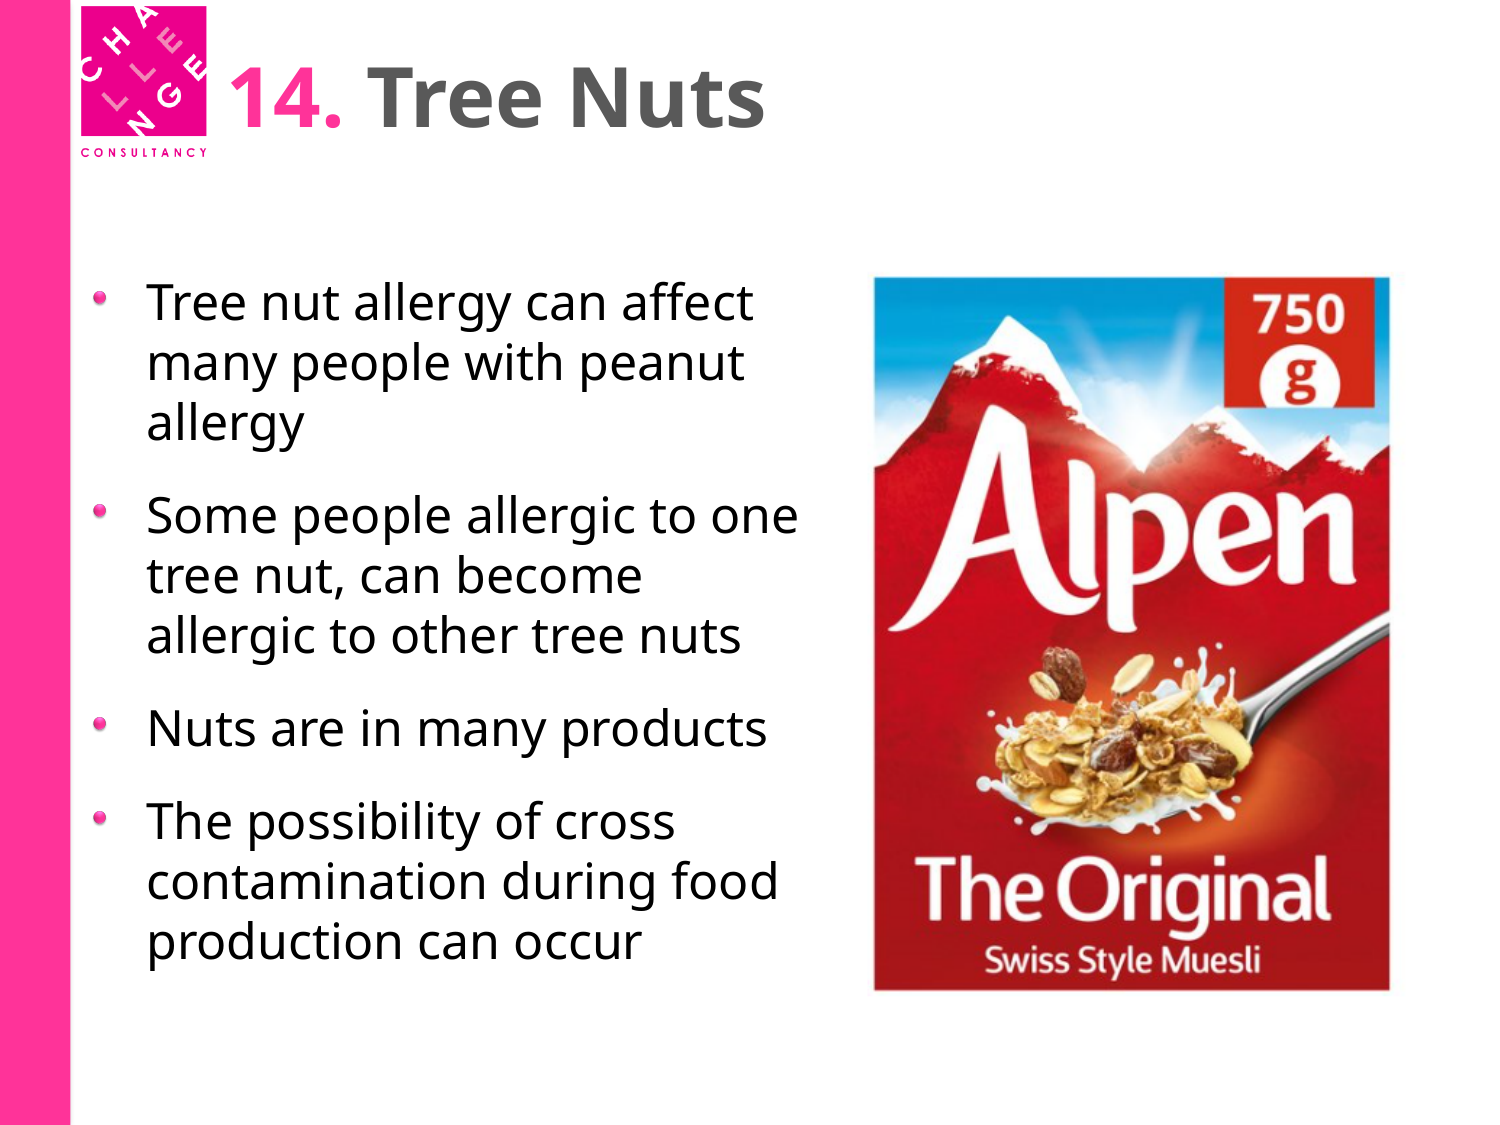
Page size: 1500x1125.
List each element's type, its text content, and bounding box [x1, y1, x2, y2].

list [862, 262, 1408, 1006]
list Tree nut allergy can affect many people with peanut allergy Some people allergic to one tree nut, can become allergic to other tree nuts Nuts are in many products The possibility of cross contamination during food production can occur [74, 262, 822, 1006]
picture [90, 289, 109, 311]
picture [90, 715, 109, 737]
picture [90, 502, 109, 524]
title 14. Tree Nuts [210, 0, 1406, 188]
picture [90, 809, 109, 831]
picture [76, 0, 210, 166]
